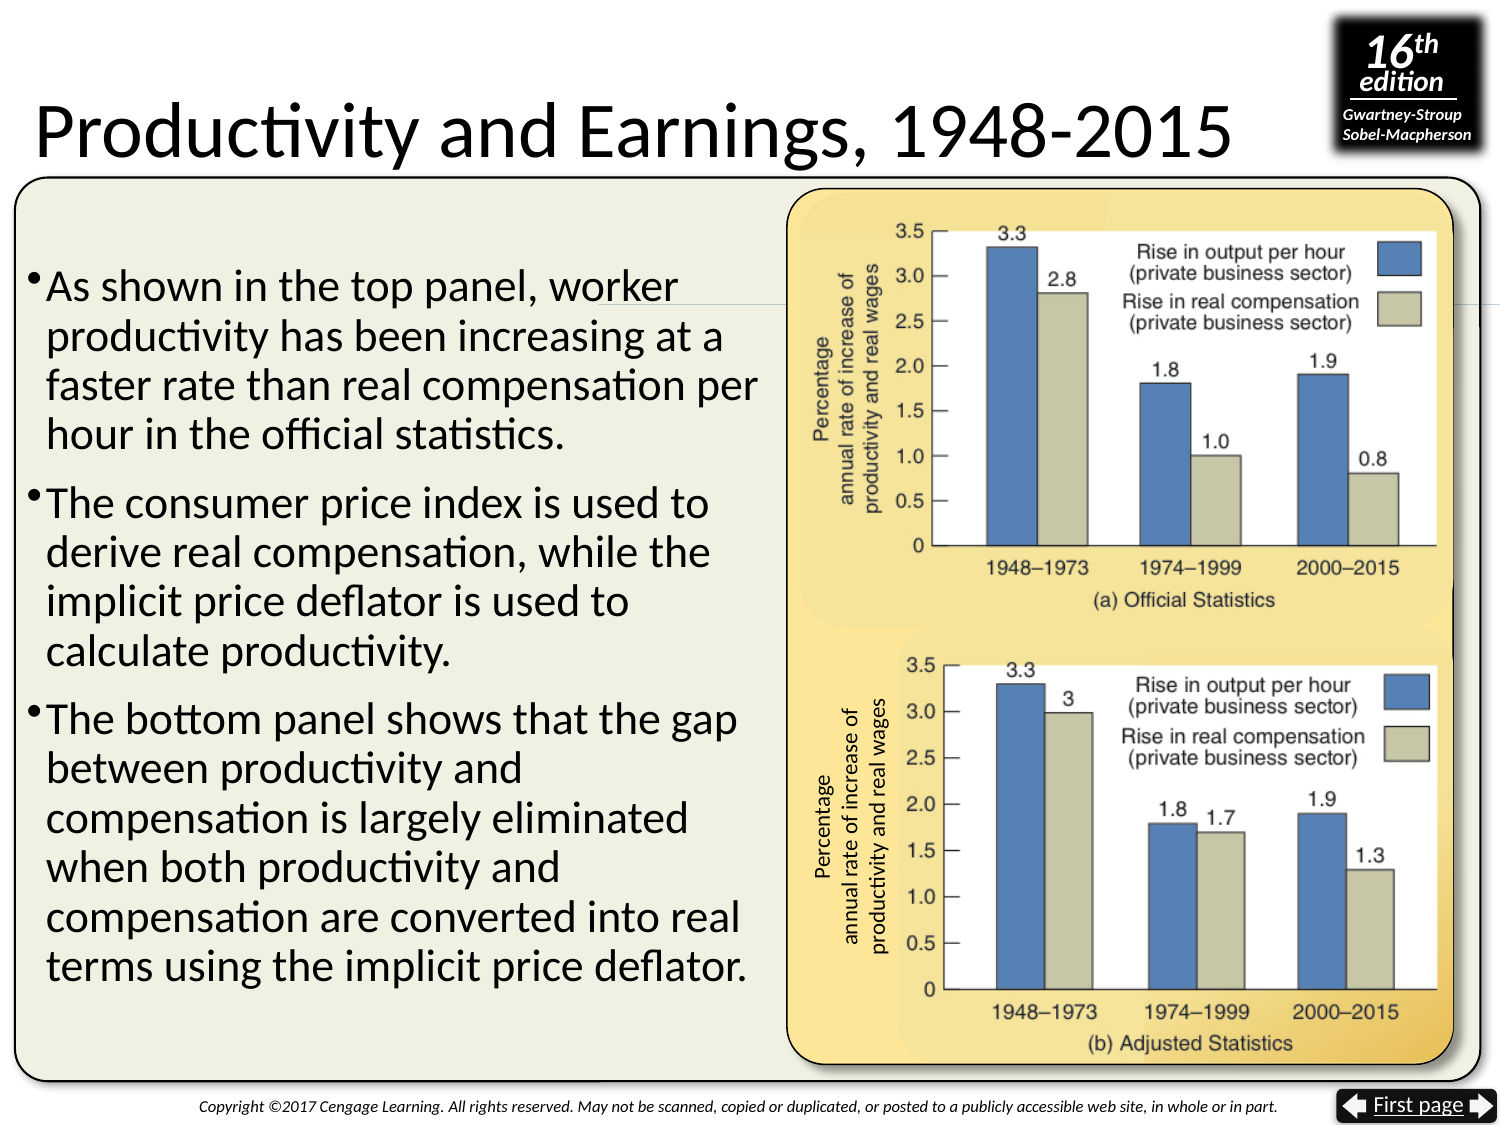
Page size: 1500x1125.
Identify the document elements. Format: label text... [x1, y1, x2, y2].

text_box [786, 188, 1454, 1065]
title Productivity and Earnings, 1948-2015 [19, 70, 1481, 169]
text_box As shown in the top panel, worker productivity has been increasing at a faster rate than real compensation per hour in the official statistics. The consumer price index is used to derive real compensation, while the implicit price deflator is used to calculate productivity. The bottom panel shows that the gap between productivity and compensation is largely eliminated when both productivity and compensation are converted into real terms using the implicit price deflator. [11, 254, 781, 999]
